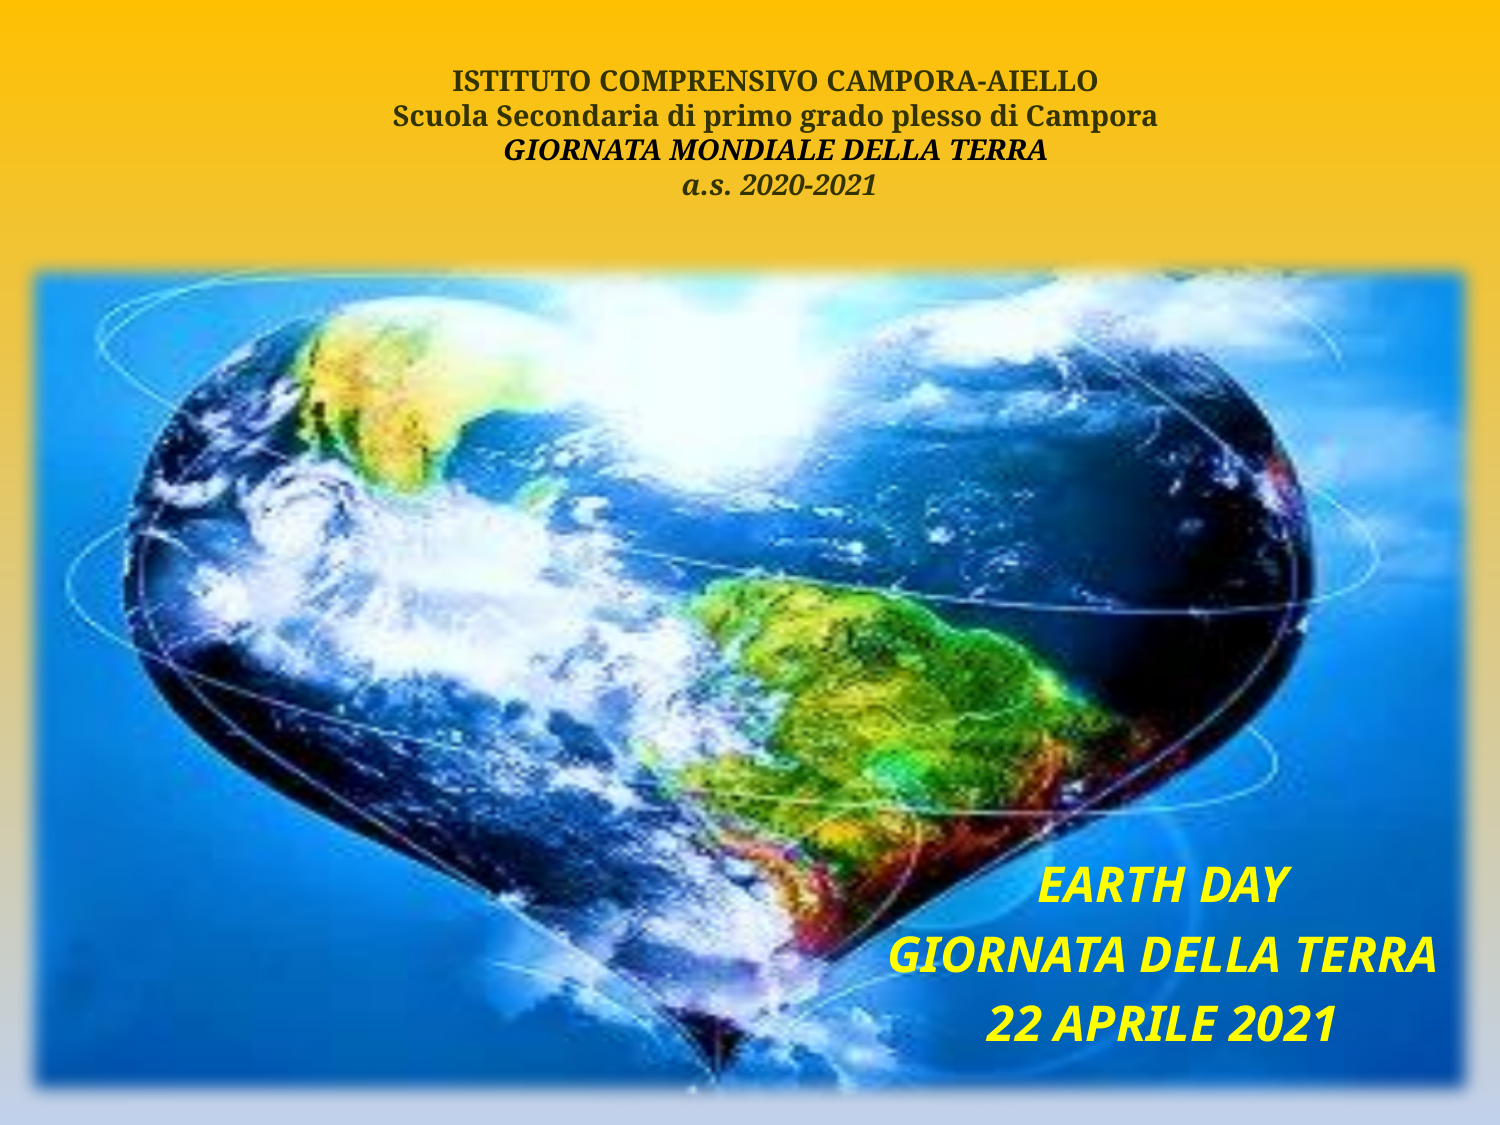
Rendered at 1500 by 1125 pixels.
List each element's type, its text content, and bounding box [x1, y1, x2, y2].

picture [17, 255, 1483, 1107]
title ISTITUTO COMPRENSIVO CAMPORA-AIELLO Scuola Secondaria di primo grado plesso di Campora GIORNATA MONDIALE DELLA TERRA a.s. 2020-2021 [112, 54, 1447, 244]
